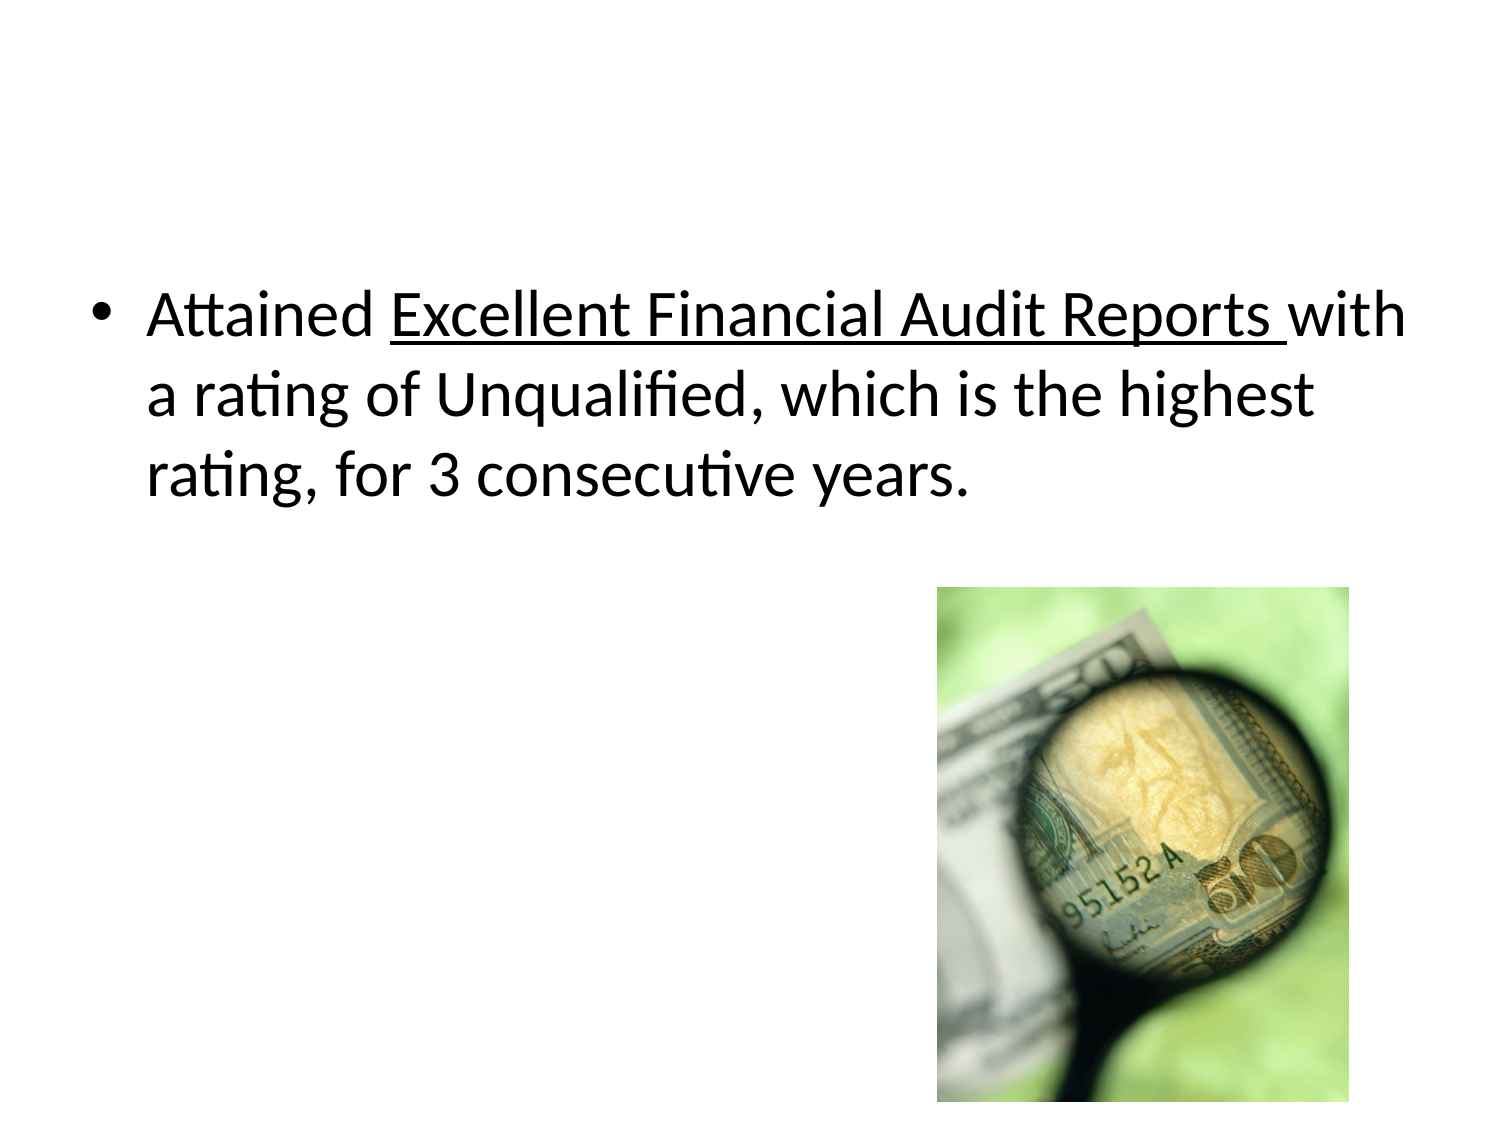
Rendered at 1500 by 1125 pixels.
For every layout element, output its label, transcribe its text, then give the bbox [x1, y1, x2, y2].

list Attained Excellent Financial Audit Reports with a rating of Unqualified, which is the highest rating, for 3 consecutive years. [75, 262, 1425, 1005]
picture [937, 587, 1349, 1102]
